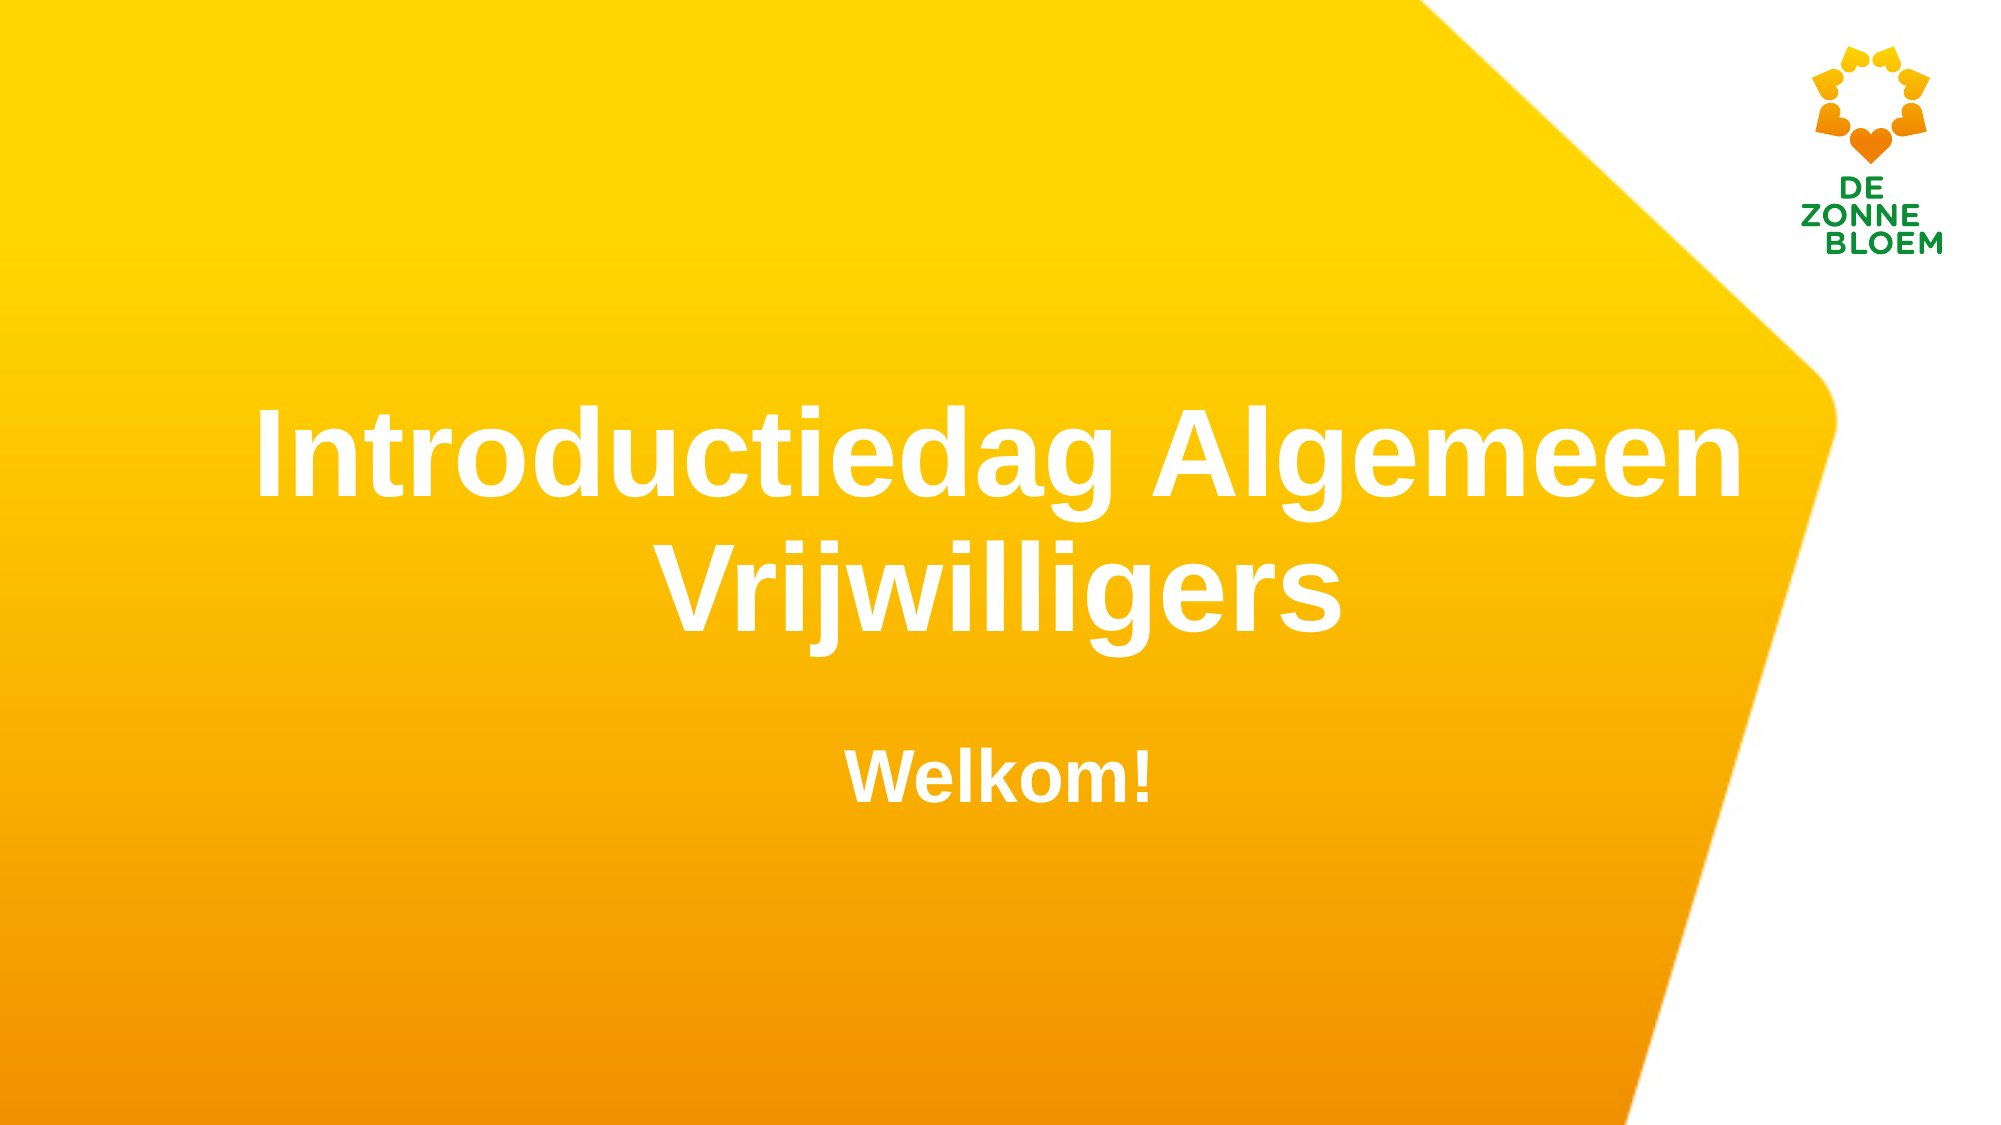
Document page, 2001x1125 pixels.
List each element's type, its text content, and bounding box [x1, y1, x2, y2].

title Introductiedag Algemeen Vrijwilligers [137, 226, 1863, 666]
picture [0, 0, 1968, 1125]
subtitle Welkom! [249, 730, 1750, 1002]
